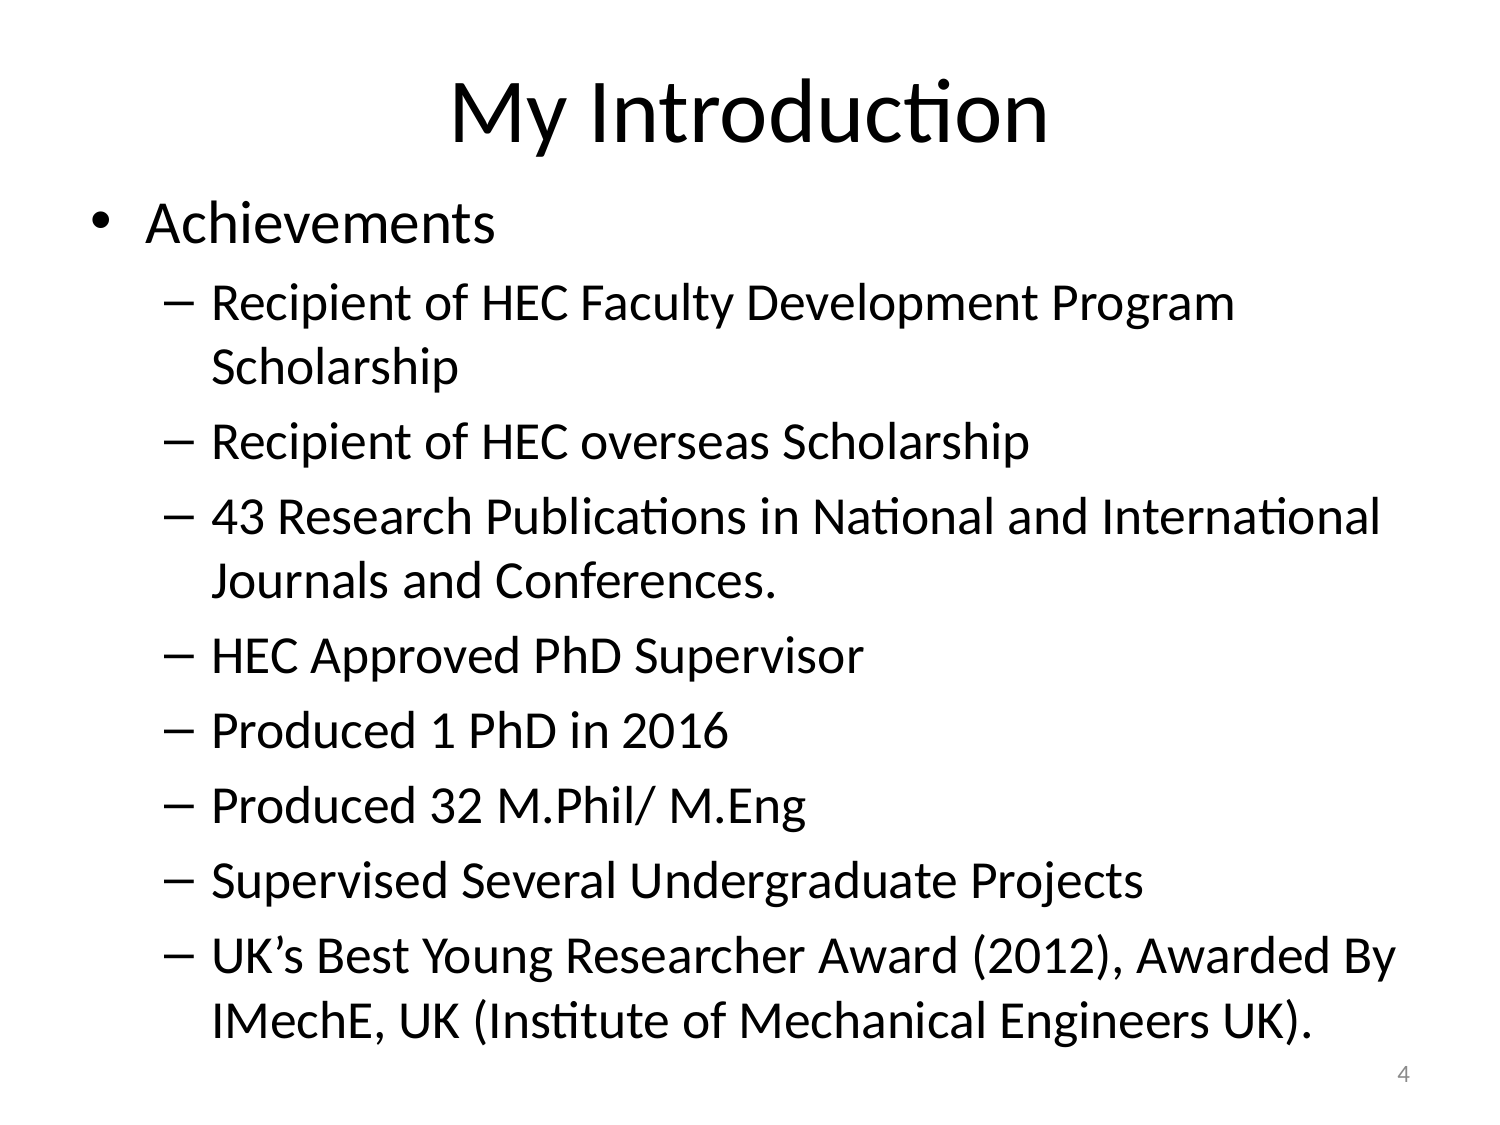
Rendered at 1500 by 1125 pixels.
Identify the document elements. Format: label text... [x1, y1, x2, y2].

slide_number 4 [1074, 1042, 1425, 1103]
title My Introduction [75, 12, 1425, 174]
list Achievements Recipient of HEC Faculty Development Program Scholarship Recipient of HEC overseas Scholarship 43 Research Publications in National and International Journals and Conferences. HEC Approved PhD Supervisor Produced 1 PhD in 2016 Produced 32 M.Phil/ M.Eng Supervised Several Undergraduate Projects UK’s Best Young Researcher Award (2012), Awarded By IMechE, UK (Institute of Mechanical Engineers UK). [75, 174, 1425, 1063]
